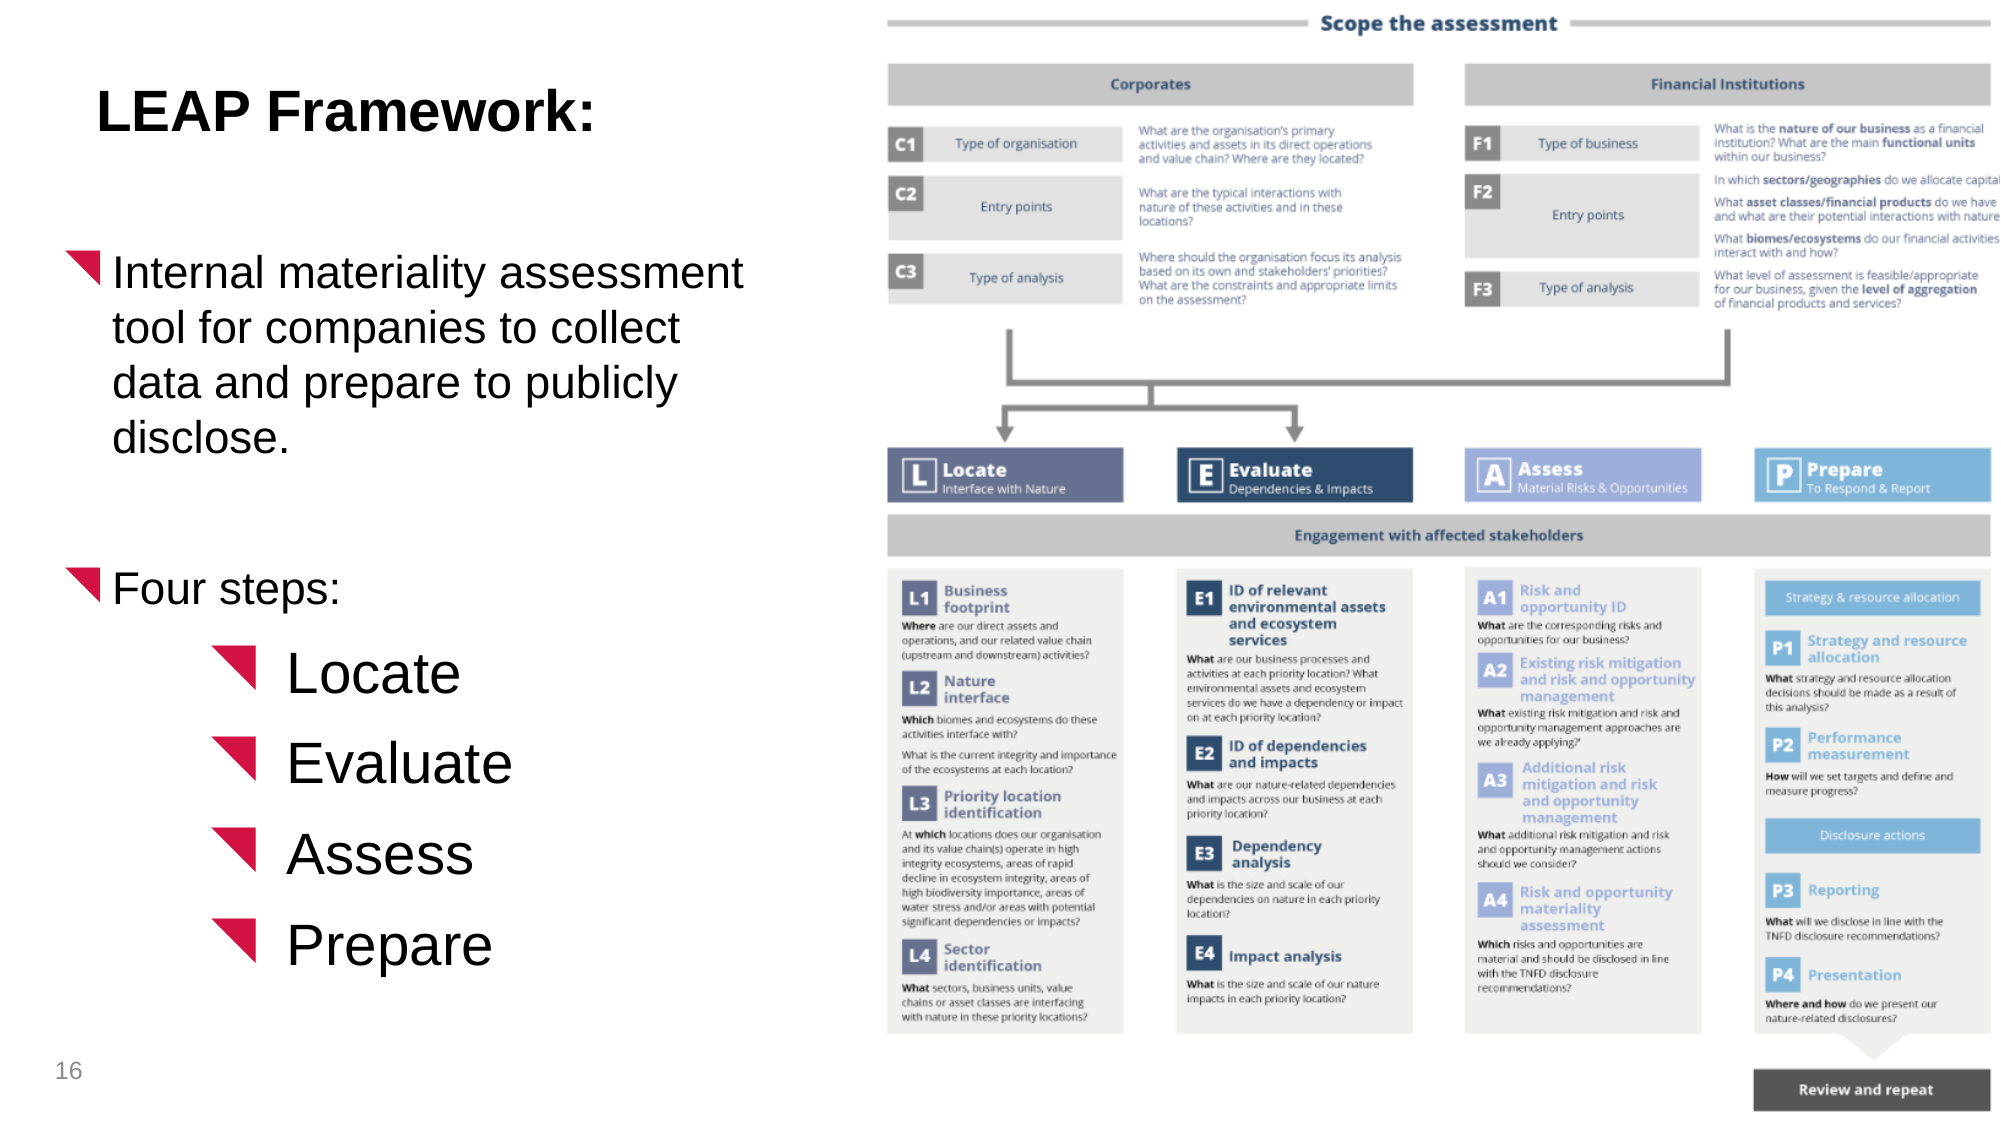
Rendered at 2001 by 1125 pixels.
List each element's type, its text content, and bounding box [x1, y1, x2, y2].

slide_number 16 [32, 1040, 98, 1100]
title LEAP Framework: [96, 81, 879, 155]
text_box Internal materiality assessment tool for companies to collect data and prepare to publicly disclose. Four steps: Locate Evaluate Assess Prepare [65, 242, 764, 883]
picture [879, 0, 2000, 1125]
